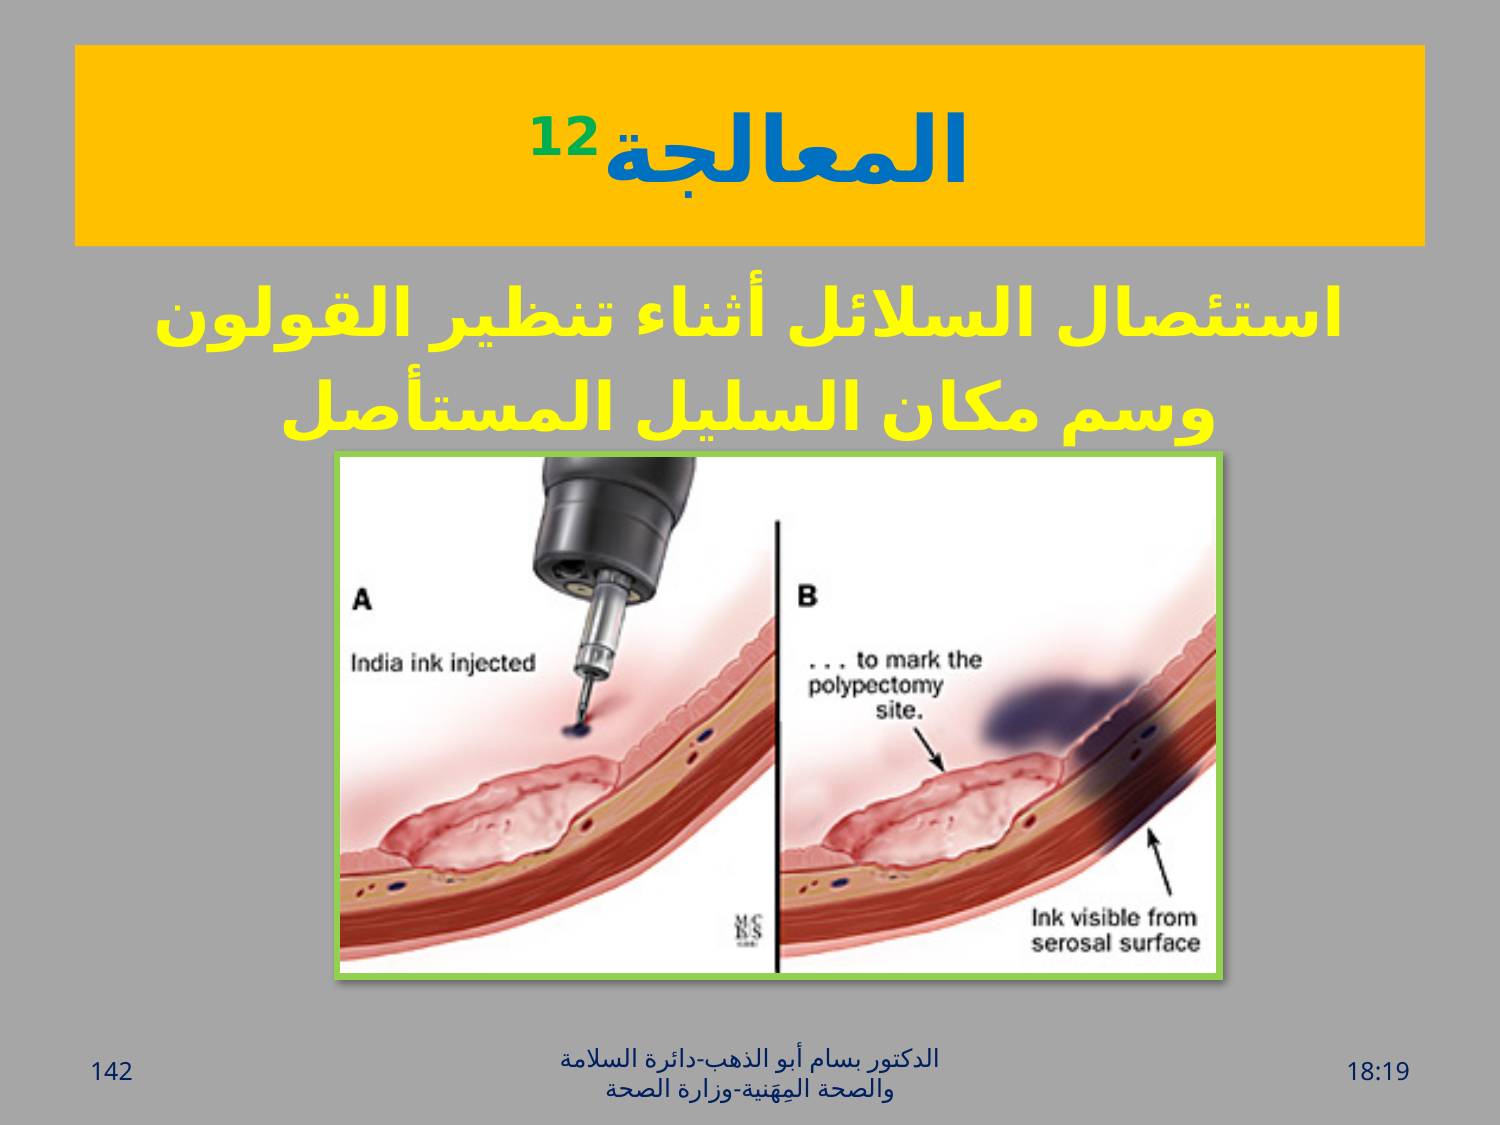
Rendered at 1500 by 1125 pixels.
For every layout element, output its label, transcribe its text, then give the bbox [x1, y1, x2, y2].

list استئصال السلائل أثناء تنظير القولون وسم مكان السليل المستأصل [75, 262, 1425, 1005]
slide_number الأحد، 26 حزيران، 2016 [1074, 1042, 1425, 1103]
picture [339, 456, 1217, 974]
slide_number 142 [75, 1042, 425, 1103]
title المعالجة12 [75, 45, 1425, 247]
footer الدكتور بسام أبو الذهب-دائرة السلامة والصحة المِهَنية-وزارة الصحة [512, 1042, 988, 1103]
